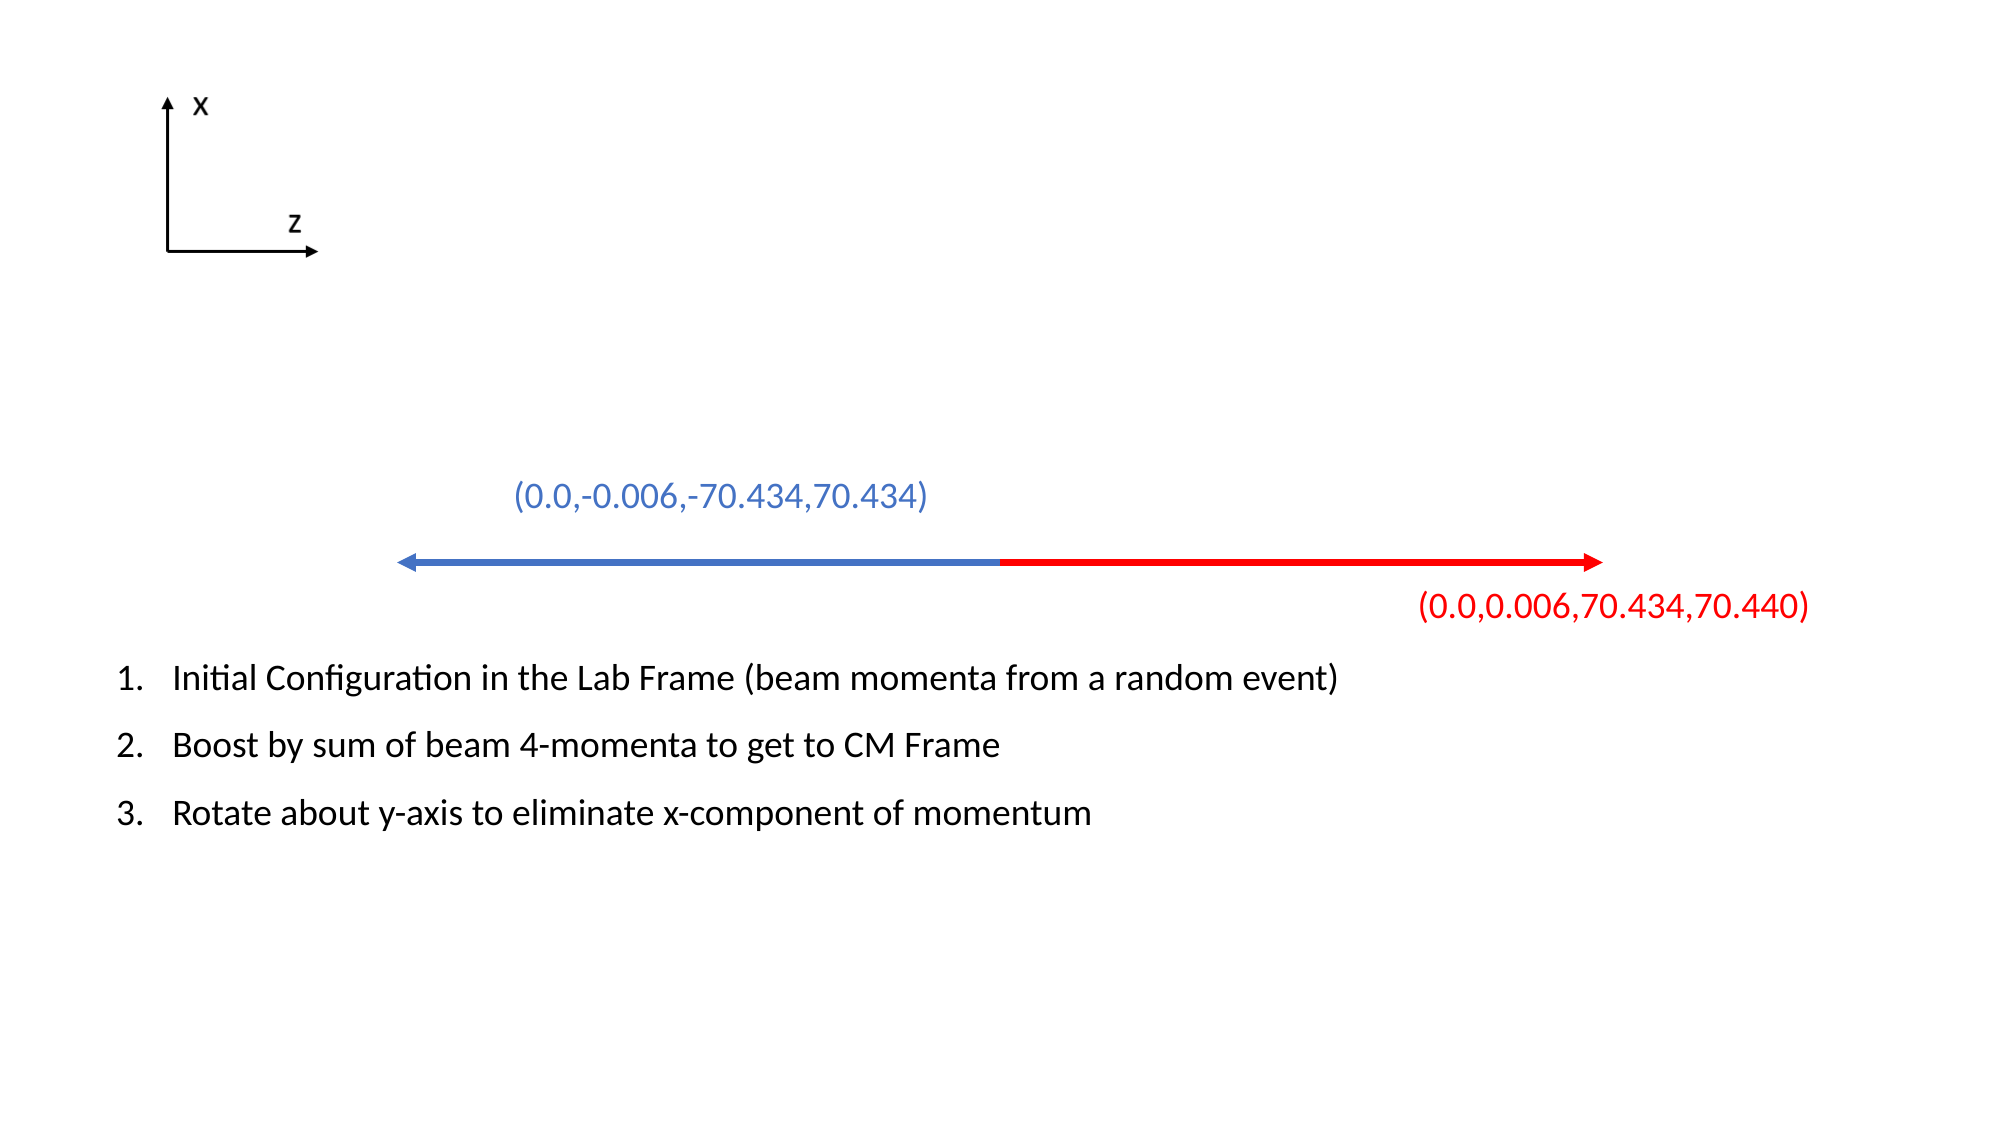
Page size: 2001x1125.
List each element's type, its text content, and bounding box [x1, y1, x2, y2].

text_box (0.0,0.006,70.434,70.440) [1402, 573, 1905, 634]
text_box (0.0,-0.006,-70.434,70.434) [498, 463, 1000, 524]
text_box Initial Configuration in the Lab Frame (beam momenta from a random event) Boost by sum of beam 4-momenta to get to CM Frame Rotate about y-axis to eliminate x-component of momentum [101, 623, 1521, 841]
picture [154, 67, 338, 267]
